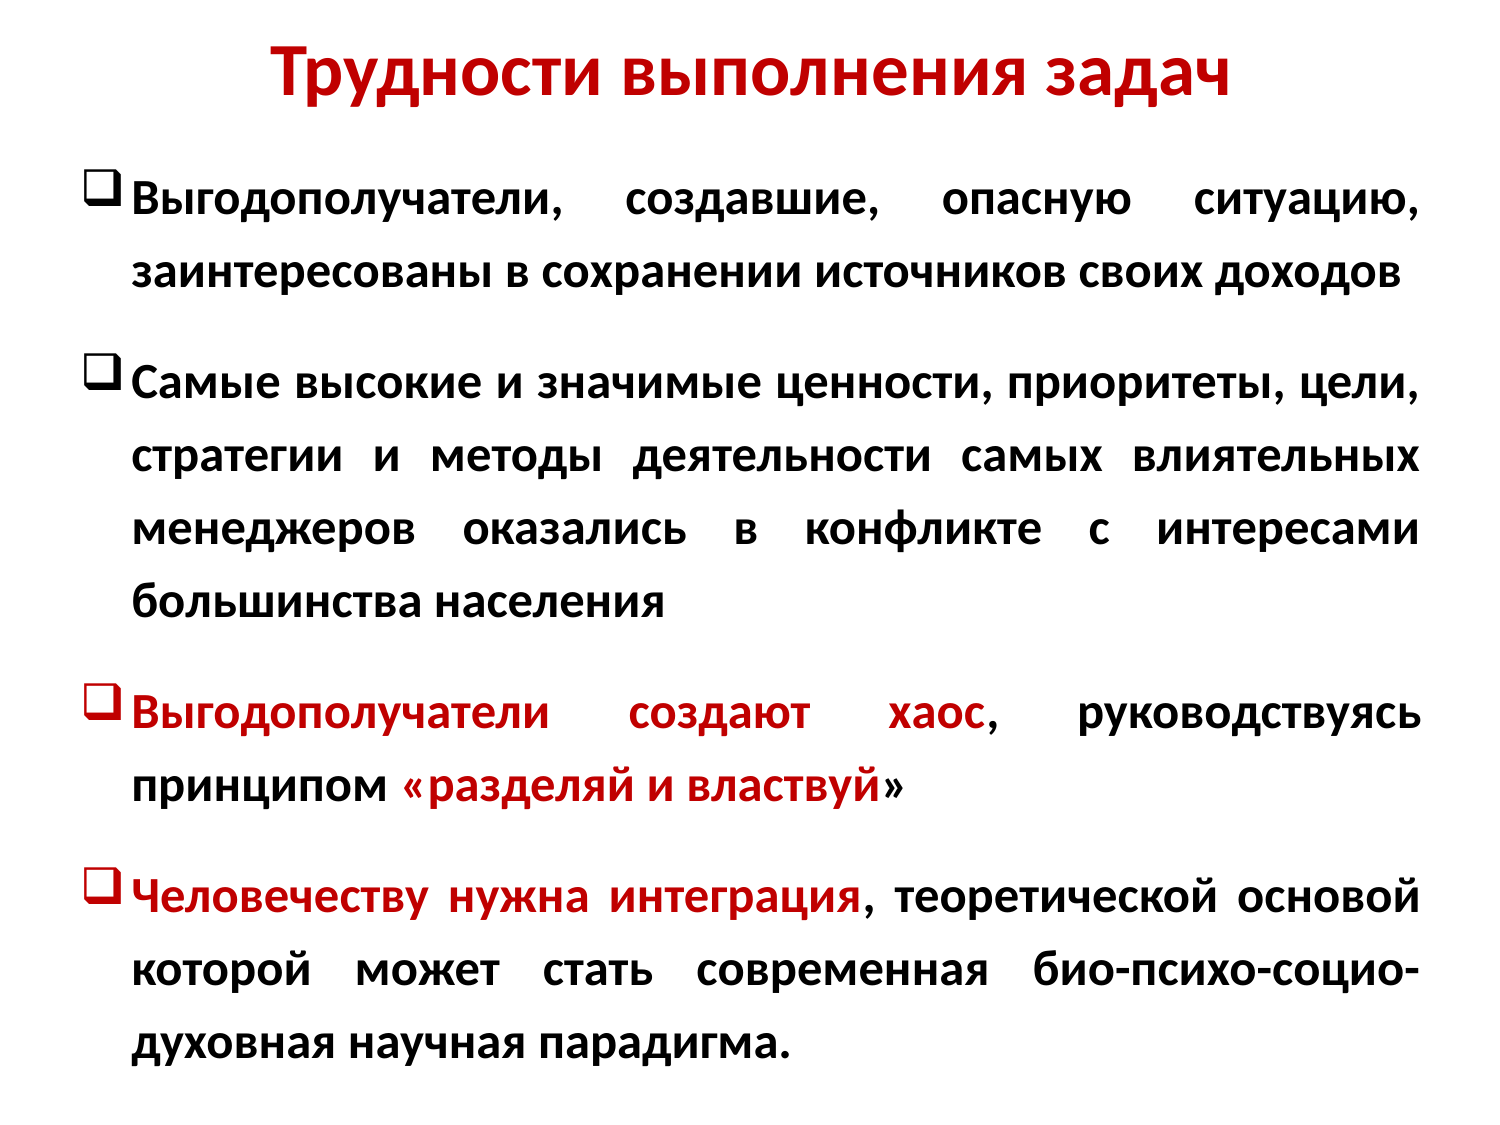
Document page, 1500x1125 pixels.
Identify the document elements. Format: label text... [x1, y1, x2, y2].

title Трудности выполнения задач [76, 0, 1427, 144]
list Выгодополучатели, создавшие, опасную ситуацию, заинтересованы в сохранении источников своих доходов Самые высокие и значимые ценности, приоритеты, цели, стратегии и методы деятельности самых влиятельных менеджеров оказались в конфликте с интересами большинства населения Выгодополучатели создают хаос, руководствуясь принципом «разделяй и властвуй» Человечеству нужна интеграция, теоретической основой которой может стать современная био-психо-социо-духовная научная парадигма. [64, 144, 1437, 1125]
